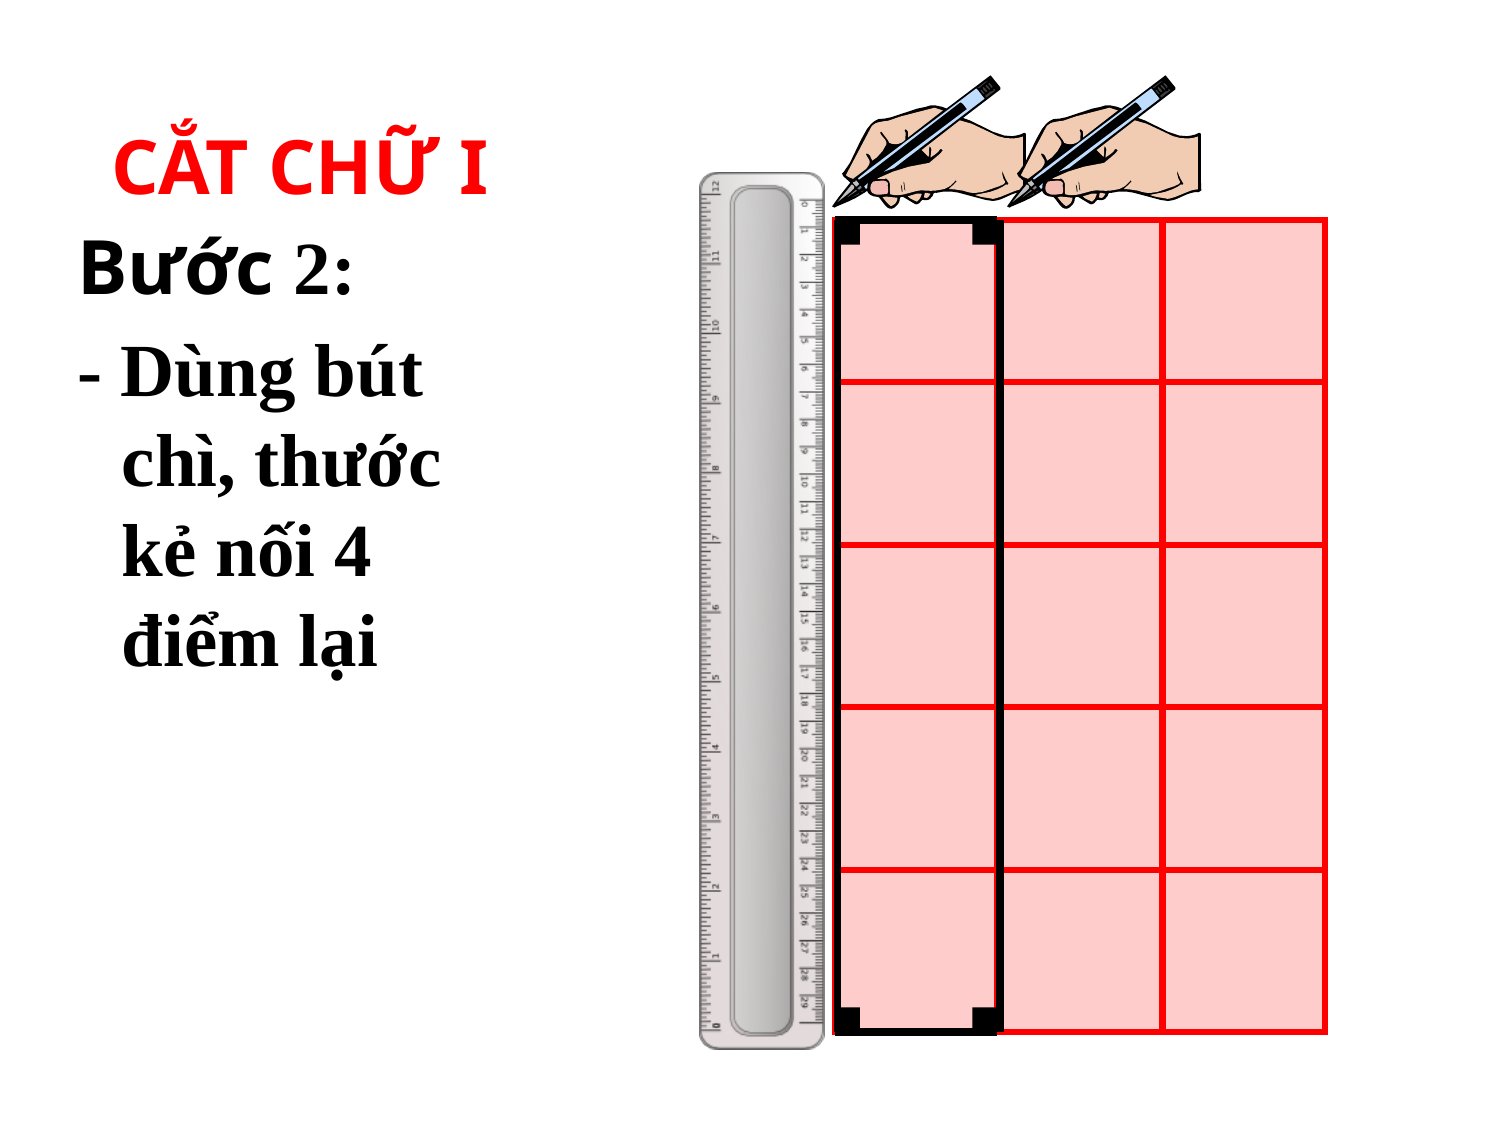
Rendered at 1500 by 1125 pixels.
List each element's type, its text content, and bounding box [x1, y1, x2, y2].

picture [699, 172, 826, 1051]
text_box [1162, 544, 1325, 625]
text_box [1004, 544, 1162, 623]
text_box [999, 869, 1162, 1033]
text_box CẮT CHỮ I [62, 112, 538, 218]
text_box [841, 707, 996, 869]
text_box [970, 1005, 996, 1028]
text_box [841, 382, 996, 544]
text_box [912, 72, 1213, 236]
text_box [841, 544, 996, 623]
text_box [841, 1005, 862, 1028]
text_box [1004, 707, 1162, 869]
text_box [841, 869, 996, 1028]
text_box [1162, 869, 1325, 1033]
text_box [1162, 634, 1325, 707]
text_box [1162, 707, 1325, 869]
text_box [737, 72, 910, 236]
text_box [1004, 244, 1162, 382]
text_box [1162, 382, 1325, 544]
text_box [1004, 382, 1162, 544]
text_box [841, 635, 996, 707]
text_box [1004, 635, 1162, 707]
text_box Bước 2: - Dùng bút chì, thước kẻ nối 4 điểm lại [62, 218, 500, 313]
text_box [1162, 219, 1325, 382]
text_box [841, 244, 996, 382]
